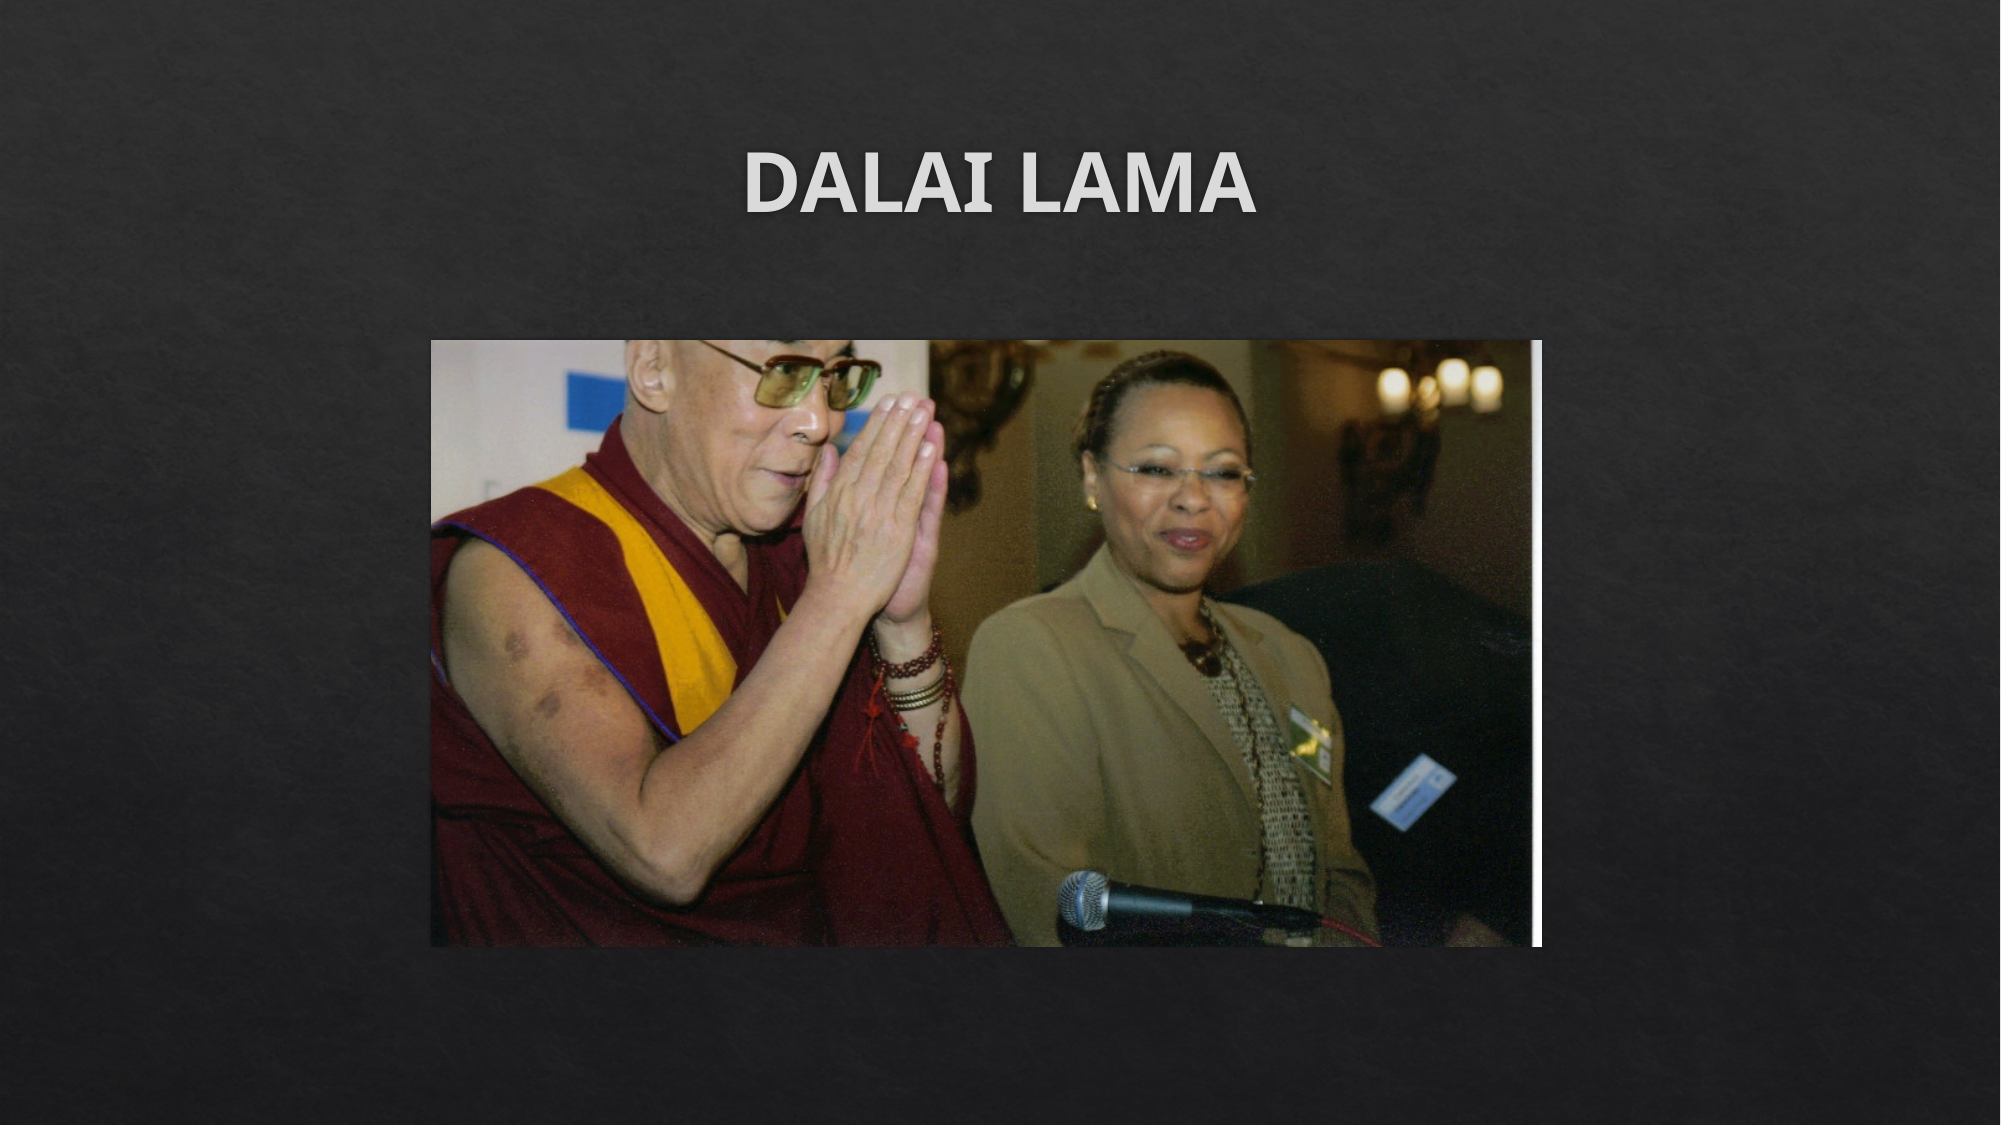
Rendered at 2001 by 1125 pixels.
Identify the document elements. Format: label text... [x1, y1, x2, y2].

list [431, 340, 1542, 947]
title DALAI LAMA [149, 99, 1849, 260]
